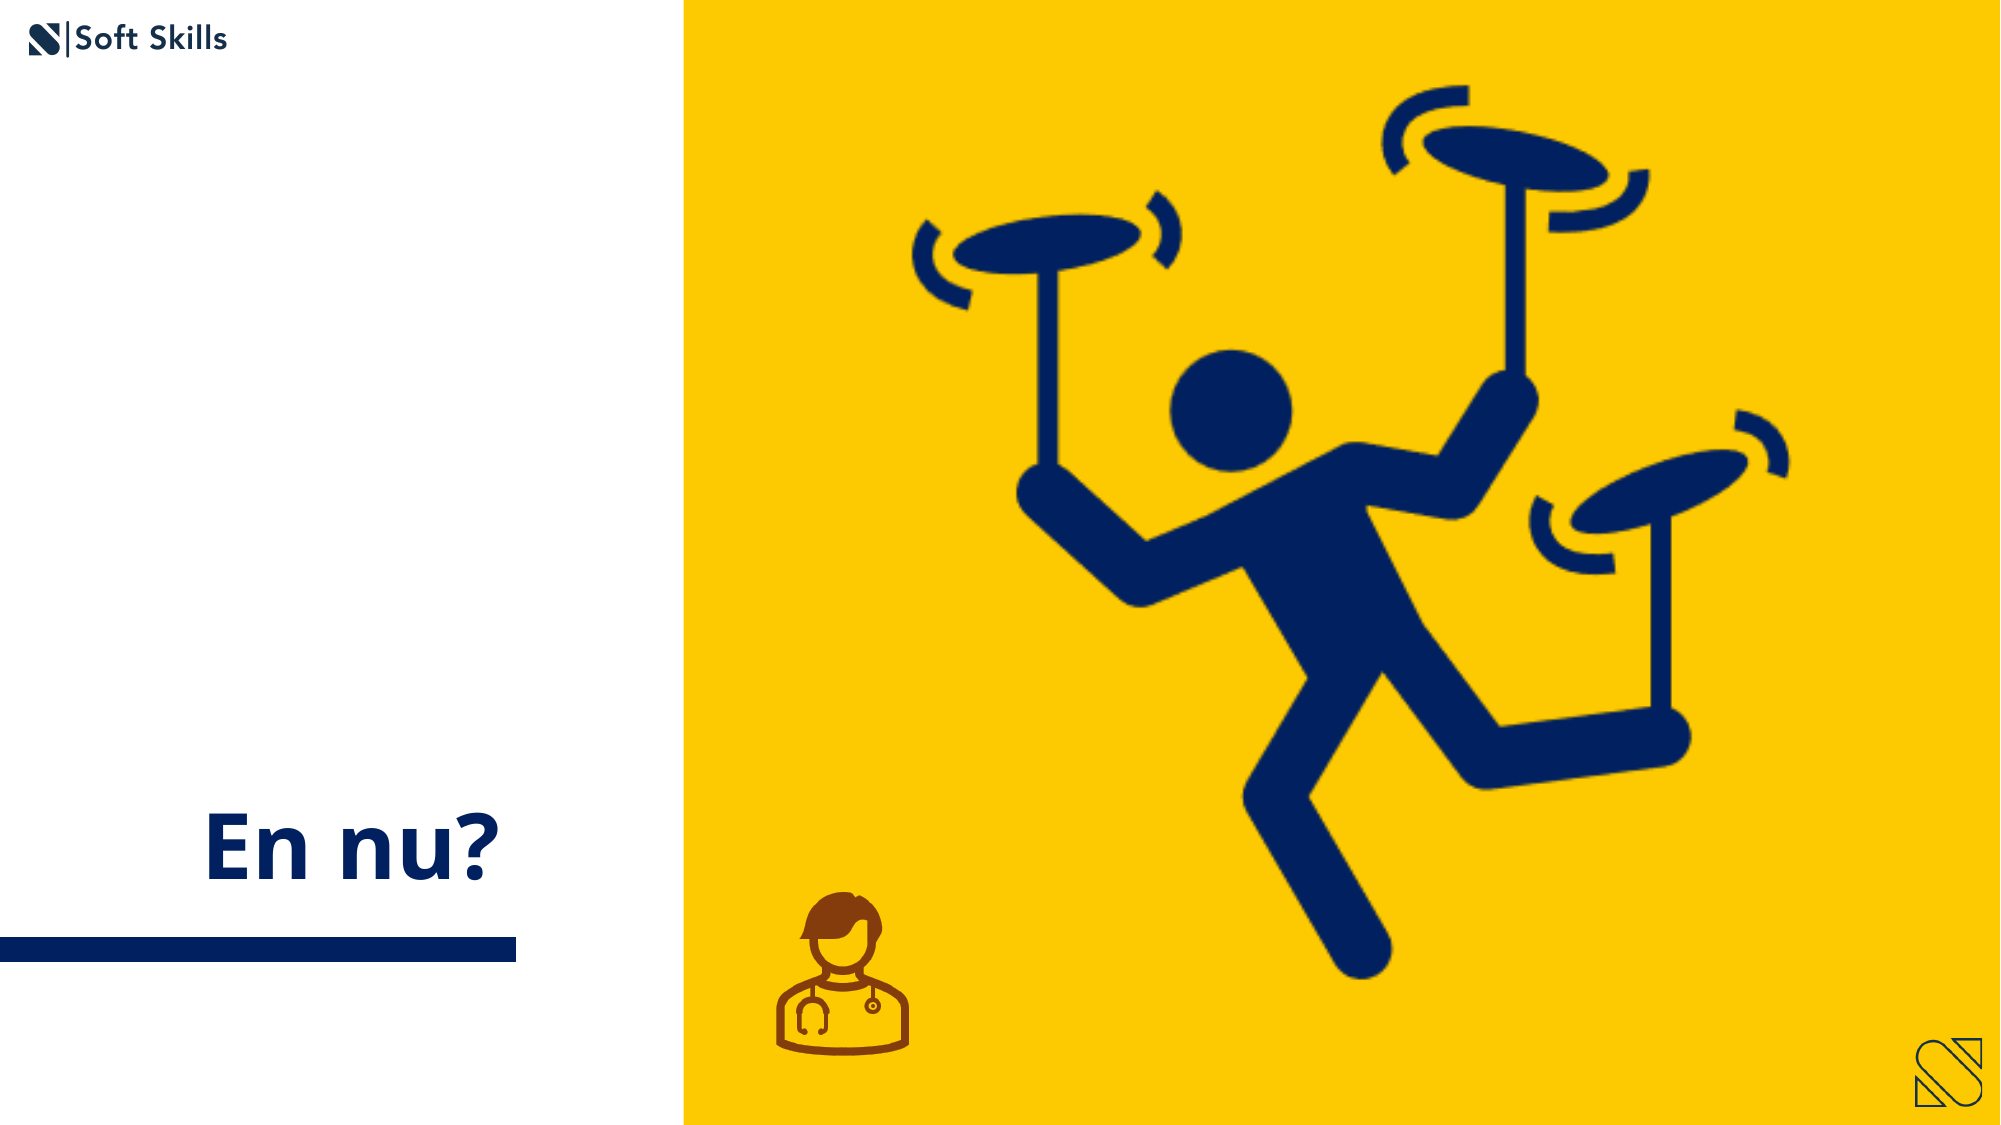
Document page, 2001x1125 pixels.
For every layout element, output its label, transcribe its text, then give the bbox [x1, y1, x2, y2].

title En nu? [147, 786, 516, 907]
picture [743, 53, 1840, 1072]
picture [1915, 1038, 1983, 1107]
picture [29, 21, 228, 63]
